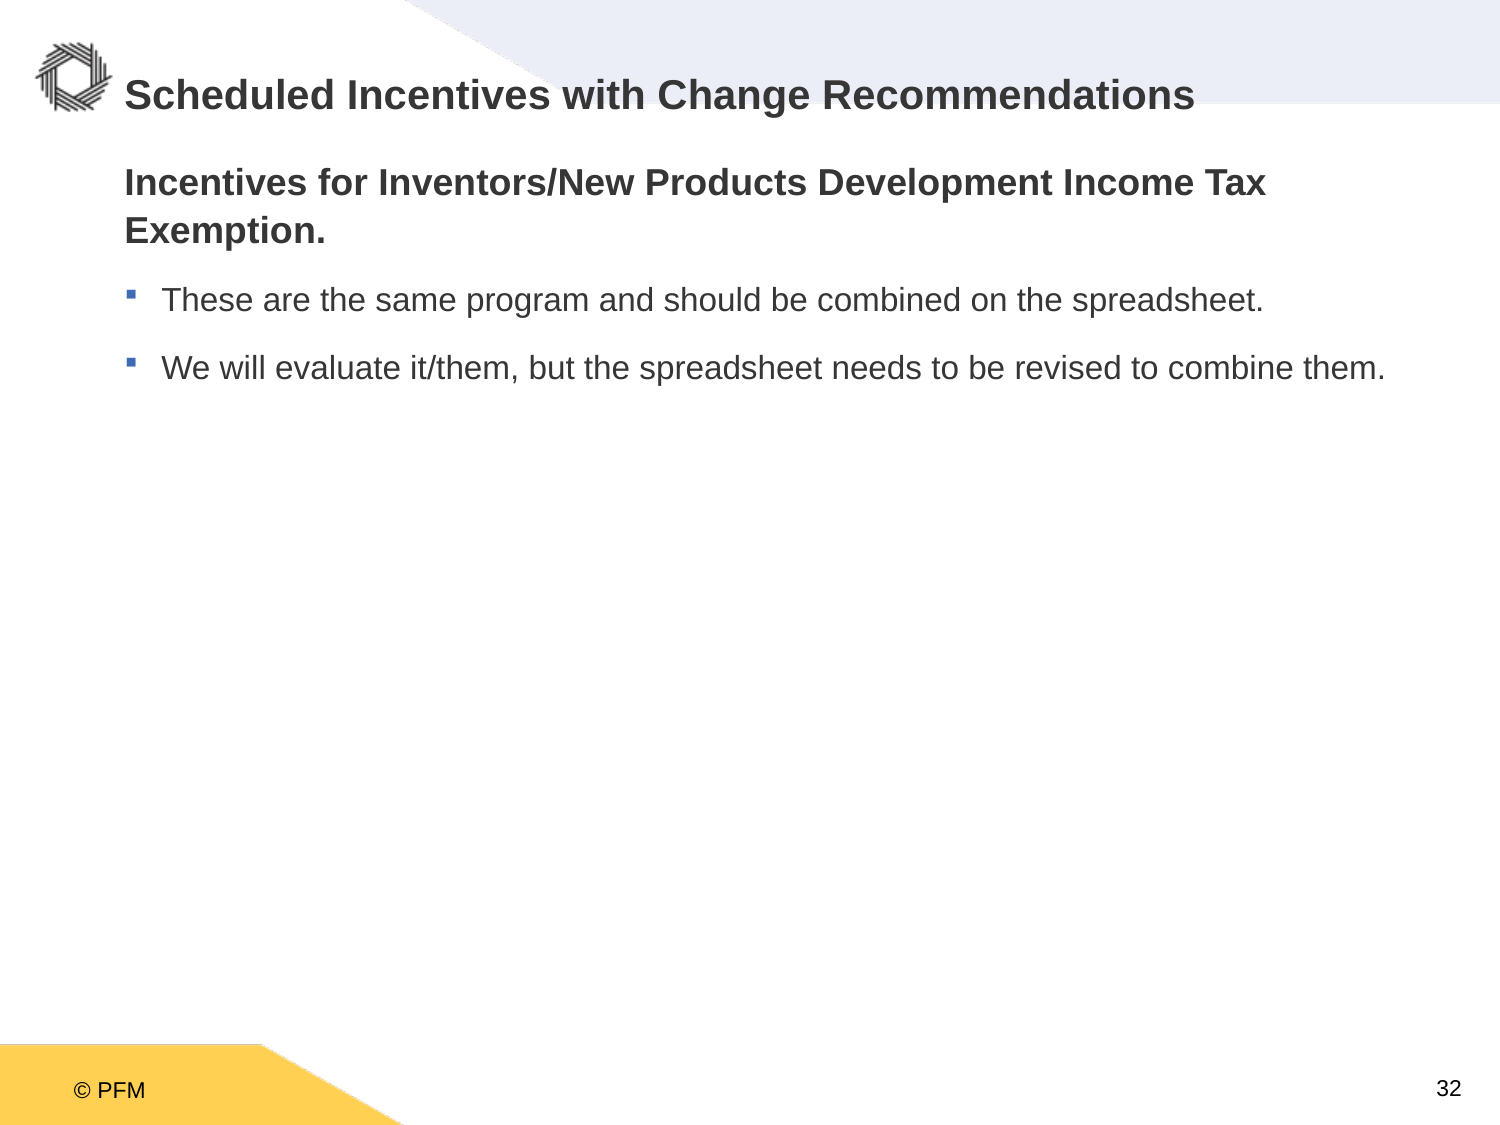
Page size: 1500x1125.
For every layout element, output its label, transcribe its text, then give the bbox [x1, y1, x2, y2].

list Incentives for Inventors/New Products Development Income Tax Exemption. These are the same program and should be combined on the spreadsheet. We will evaluate it/them, but the spreadsheet needs to be revised to combine them. [124, 154, 1475, 901]
title Scheduled Incentives with Change Recommendations [124, 64, 1463, 116]
